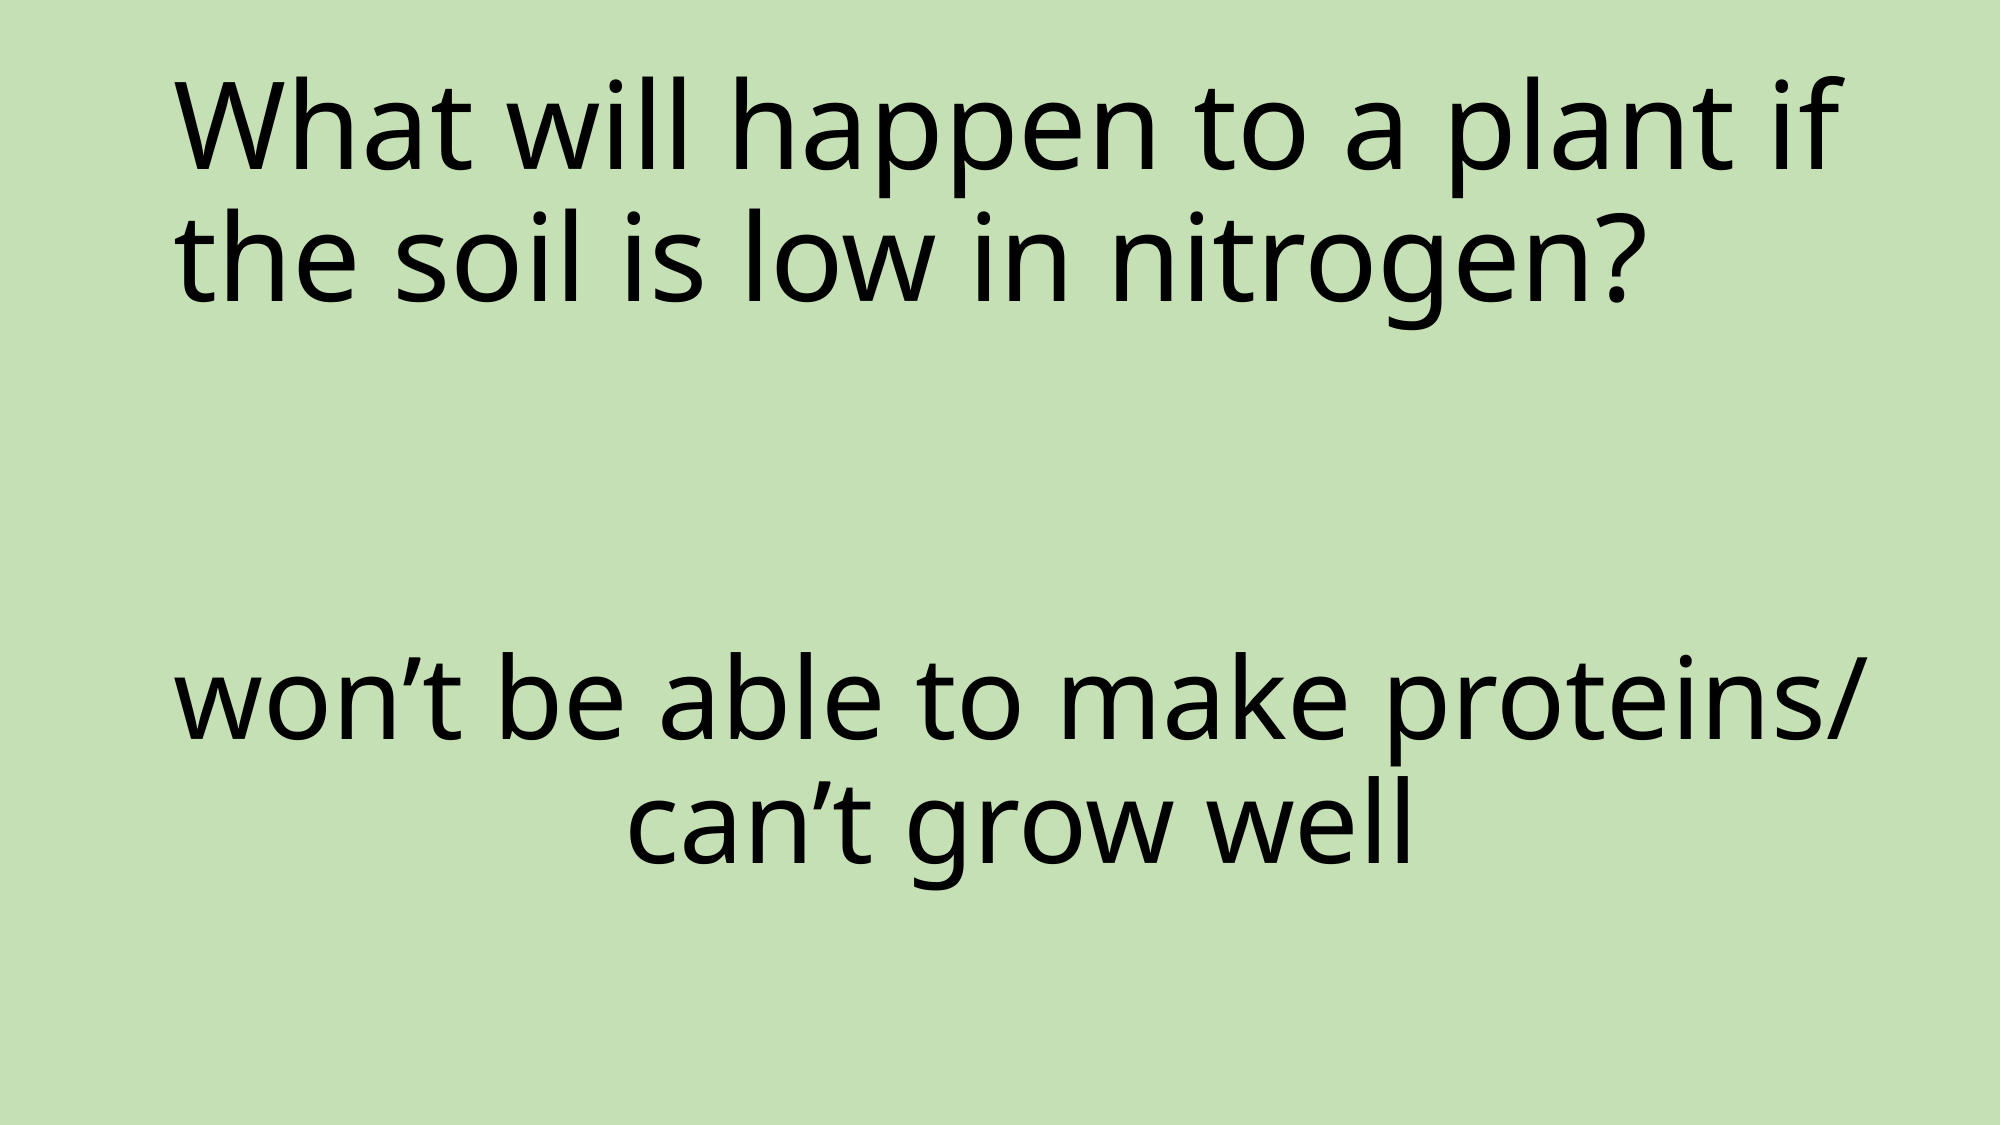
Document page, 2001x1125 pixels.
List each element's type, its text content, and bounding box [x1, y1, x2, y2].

text_box won’t be able to make proteins/ can’t grow well [158, 627, 1884, 983]
title What will happen to a plant if the soil is low in nitrogen? [158, 54, 1884, 533]
